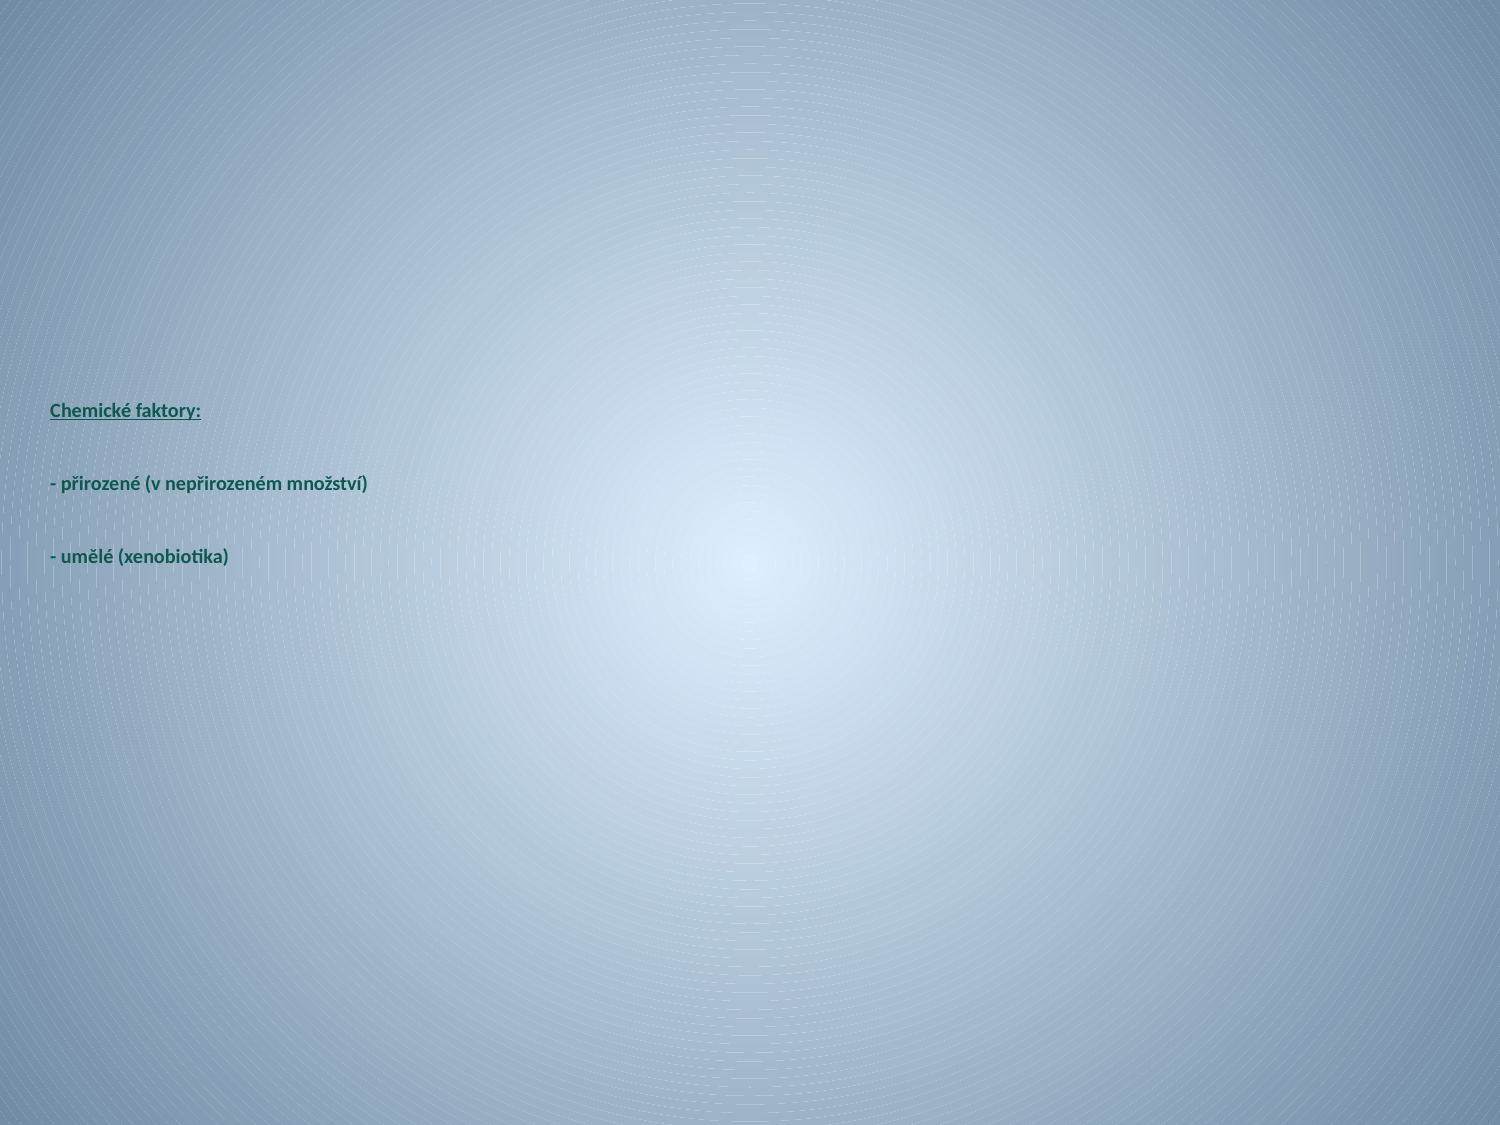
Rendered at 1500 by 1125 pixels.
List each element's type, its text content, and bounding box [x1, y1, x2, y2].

title Chemické faktory: - přirozené (v nepřirozeném množství) - umělé (xenobiotika) [35, 386, 1459, 627]
